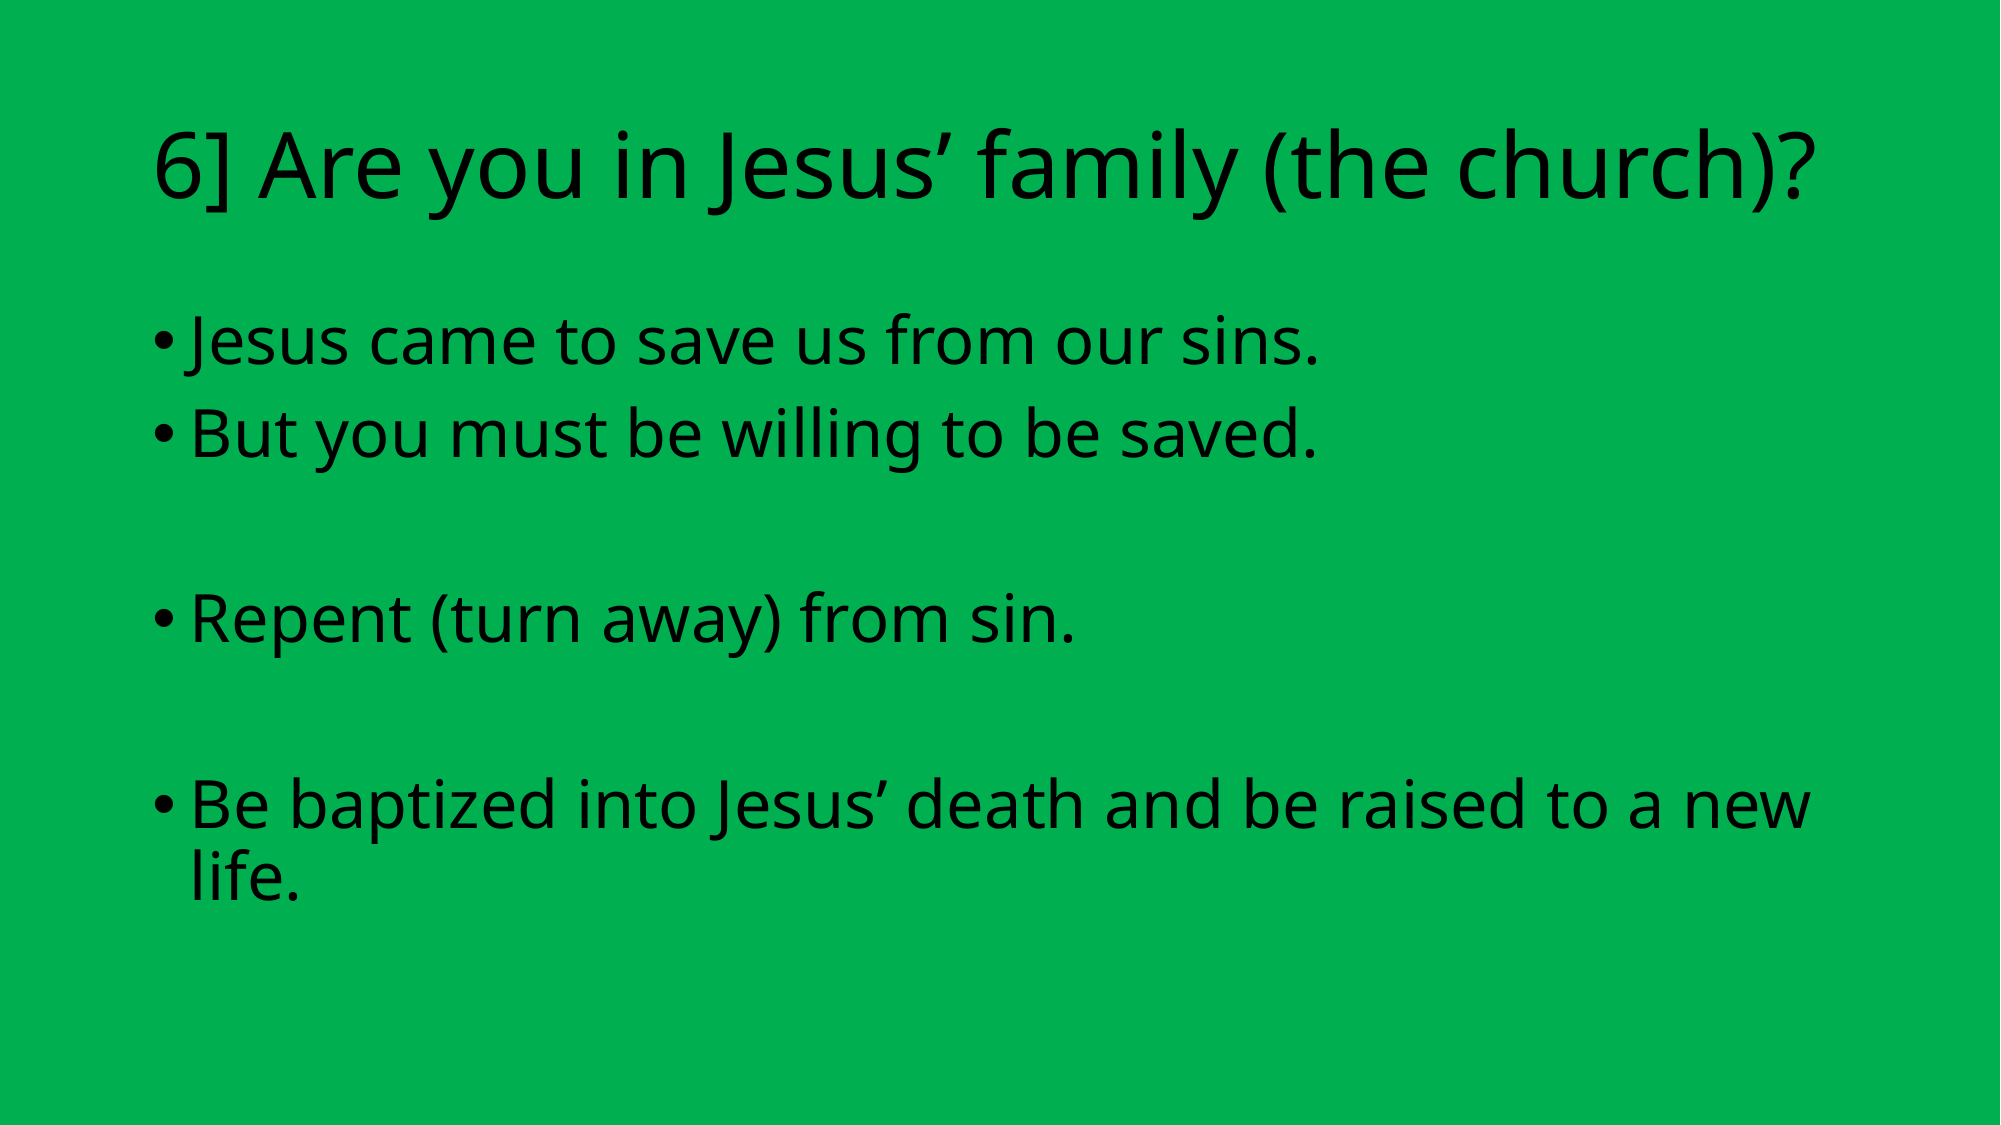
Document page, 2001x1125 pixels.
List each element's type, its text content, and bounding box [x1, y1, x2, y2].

list Jesus came to save us from our sins. But you must be willing to be saved. Repent (turn away) from sin. Be baptized into Jesus’ death and be raised to a new life. [137, 299, 1863, 1014]
title 6] Are you in Jesus’ family (the church)? [137, 59, 1863, 278]
